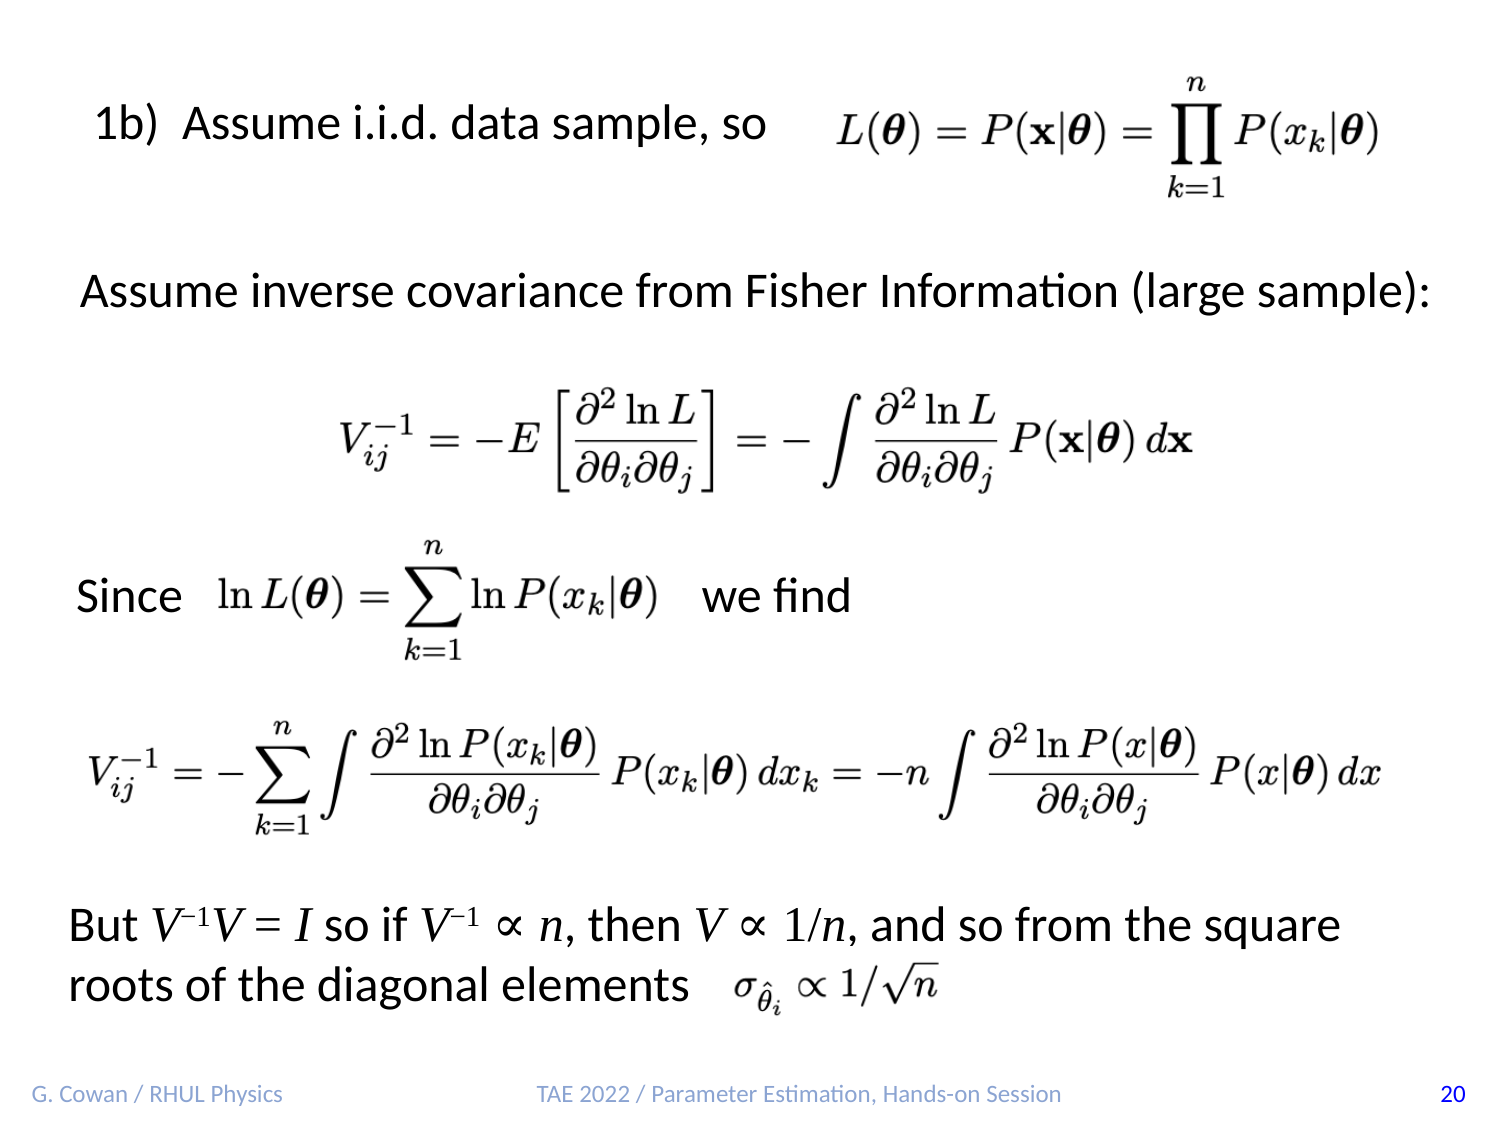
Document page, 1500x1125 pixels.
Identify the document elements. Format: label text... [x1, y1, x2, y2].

picture [66, 702, 1405, 847]
picture [722, 946, 967, 1033]
slide_number 20 [1262, 1062, 1481, 1123]
text_box But V−1V = I so if V−1 ∝ n, then V ∝ 1/n, and so from the square roots of the diagonal elements [53, 883, 1452, 1019]
slide_number G. Cowan / RHUL Physics [16, 1062, 338, 1123]
picture [811, 60, 1389, 215]
footer TAE 2022 / Parameter Estimation, Hands-on Session [338, 1062, 1262, 1123]
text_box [60, 530, 869, 673]
picture [326, 370, 1210, 508]
text_box Assume inverse covariance from Fisher Information (large sample): [64, 249, 1448, 325]
text_box 1b) Assume i.i.d. data sample, so [78, 82, 794, 157]
